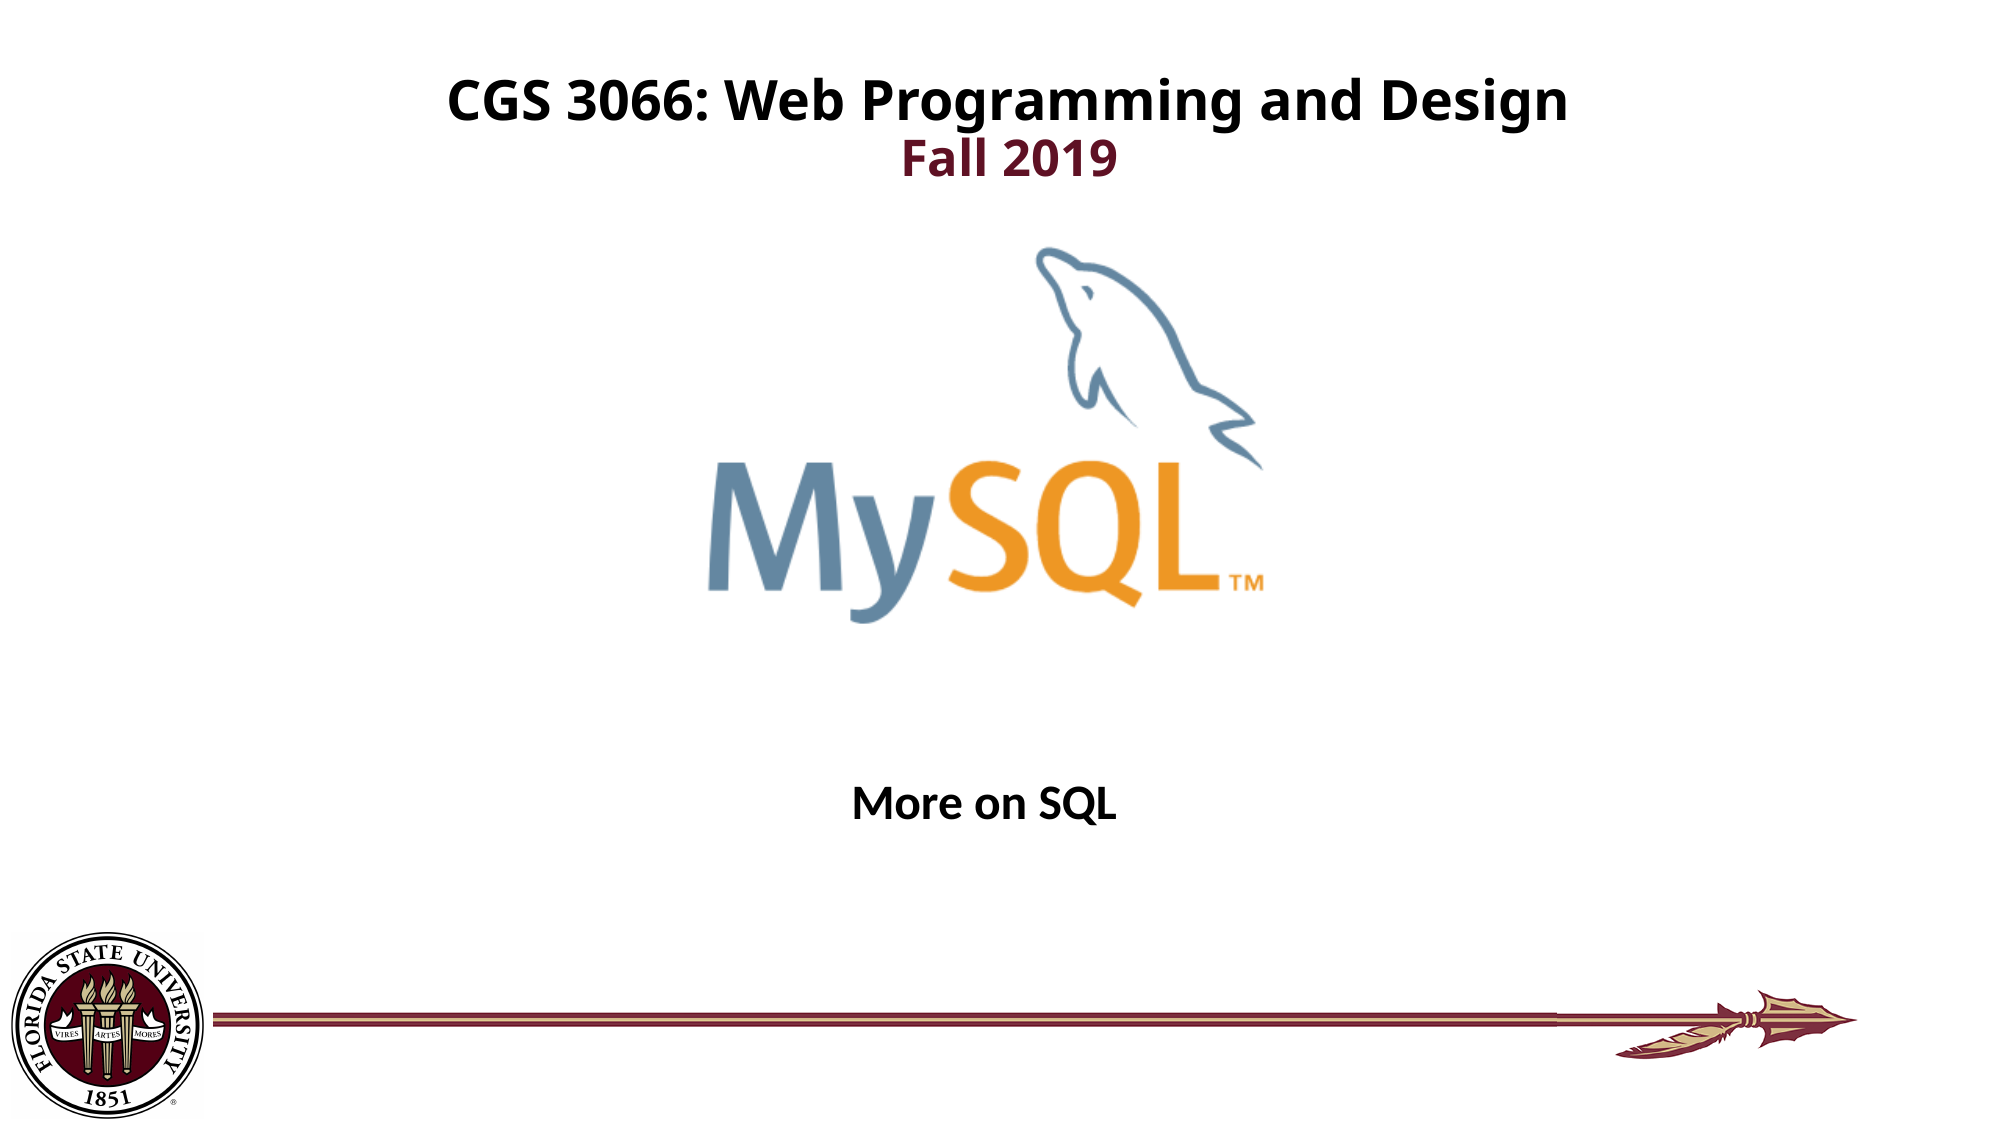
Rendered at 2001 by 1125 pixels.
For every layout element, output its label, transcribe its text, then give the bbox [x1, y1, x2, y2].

picture [627, 194, 1373, 700]
text_box More on SQL [399, 762, 1569, 837]
text_box CGS 3066: Web Programming and Design Fall 2019 [425, 62, 1594, 195]
picture [11, 932, 204, 1119]
picture [213, 895, 1863, 1125]
